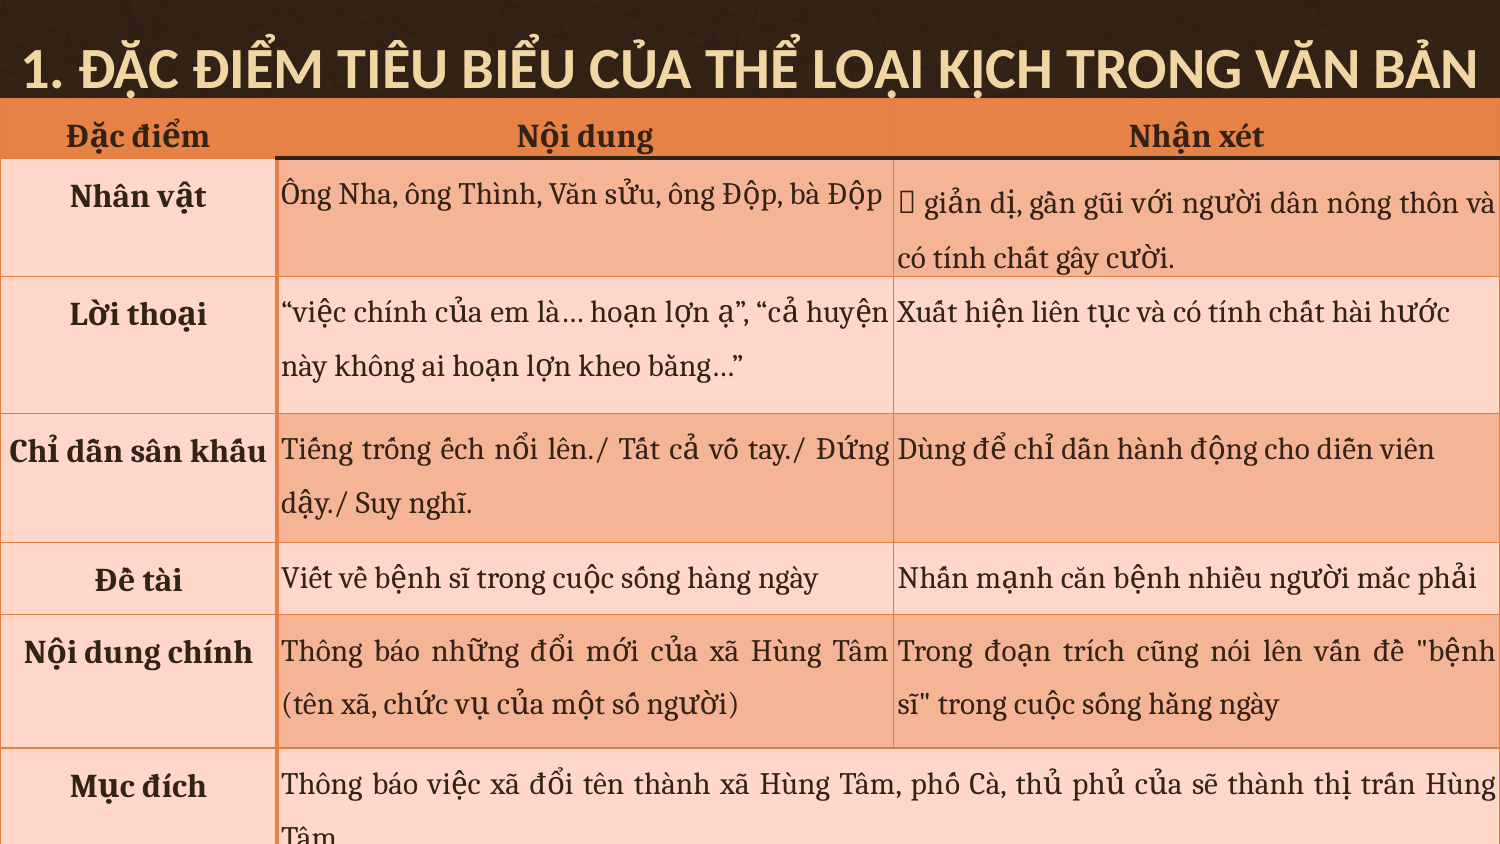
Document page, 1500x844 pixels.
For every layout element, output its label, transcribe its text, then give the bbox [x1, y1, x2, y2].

table_cell “việc chính của em là… hoạn lợn ạ”, “cả huyện này không ai hoạn lợn kheo bằng…” [279, 277, 893, 413]
table_cell Chỉ dẫn sân khấu [1, 414, 275, 542]
table_cell Lời thoại [1, 277, 275, 413]
text_box 1. ĐẶC ĐIỂM TIÊU BIỂU CỦA THỂ LOẠI KỊCH TRONG VĂN BẢN [0, 11, 1500, 98]
table_cell Thông báo việc xã đổi tên thành xã Hùng Tâm, phố Cà, thủ phủ của sẽ thành thị trấn Hùng Tâm. [279, 749, 1499, 844]
table_cell Nhấn mạnh căn bệnh nhiều người mắc phải [894, 543, 1499, 614]
table_cell Thông báo những đổi mới của xã Hùng Tâm (tên xã, chức vụ của một số người) [279, 615, 893, 747]
table_cell Tiếng trống ếch nổi lên./ Tất cả vỗ tay./ Đứng dậy./ Suy nghĩ. [279, 414, 893, 542]
table_header Nội dung [279, 99, 893, 156]
table_cell Trong đoạn trích cũng nói lên vấn đề "bệnh sĩ" trong cuộc sống hằng ngày [894, 615, 1499, 747]
table_cell  giản dị, gần gũi với người dân nông thôn và có tính chất gây cười. [894, 160, 1499, 276]
table_header Đặc điểm [1, 99, 275, 158]
table_cell Đề tài [1, 543, 275, 614]
table_cell Ông Nha, ông Thình, Văn sửu, ông Độp, bà Độp [279, 160, 893, 276]
table_cell Viết về bệnh sĩ trong cuộc sống hàng ngày [279, 543, 893, 614]
table_cell Nội dung chính [1, 615, 275, 747]
table_cell Dùng để chỉ dẫn hành động cho diễn viên [894, 414, 1499, 542]
table_cell Mục đích [1, 749, 275, 844]
table_header Nhận xét [894, 99, 1499, 156]
table_cell Xuất hiện liên tục và có tính chất hài hước [894, 277, 1499, 413]
table_cell Nhân vật [1, 159, 275, 276]
